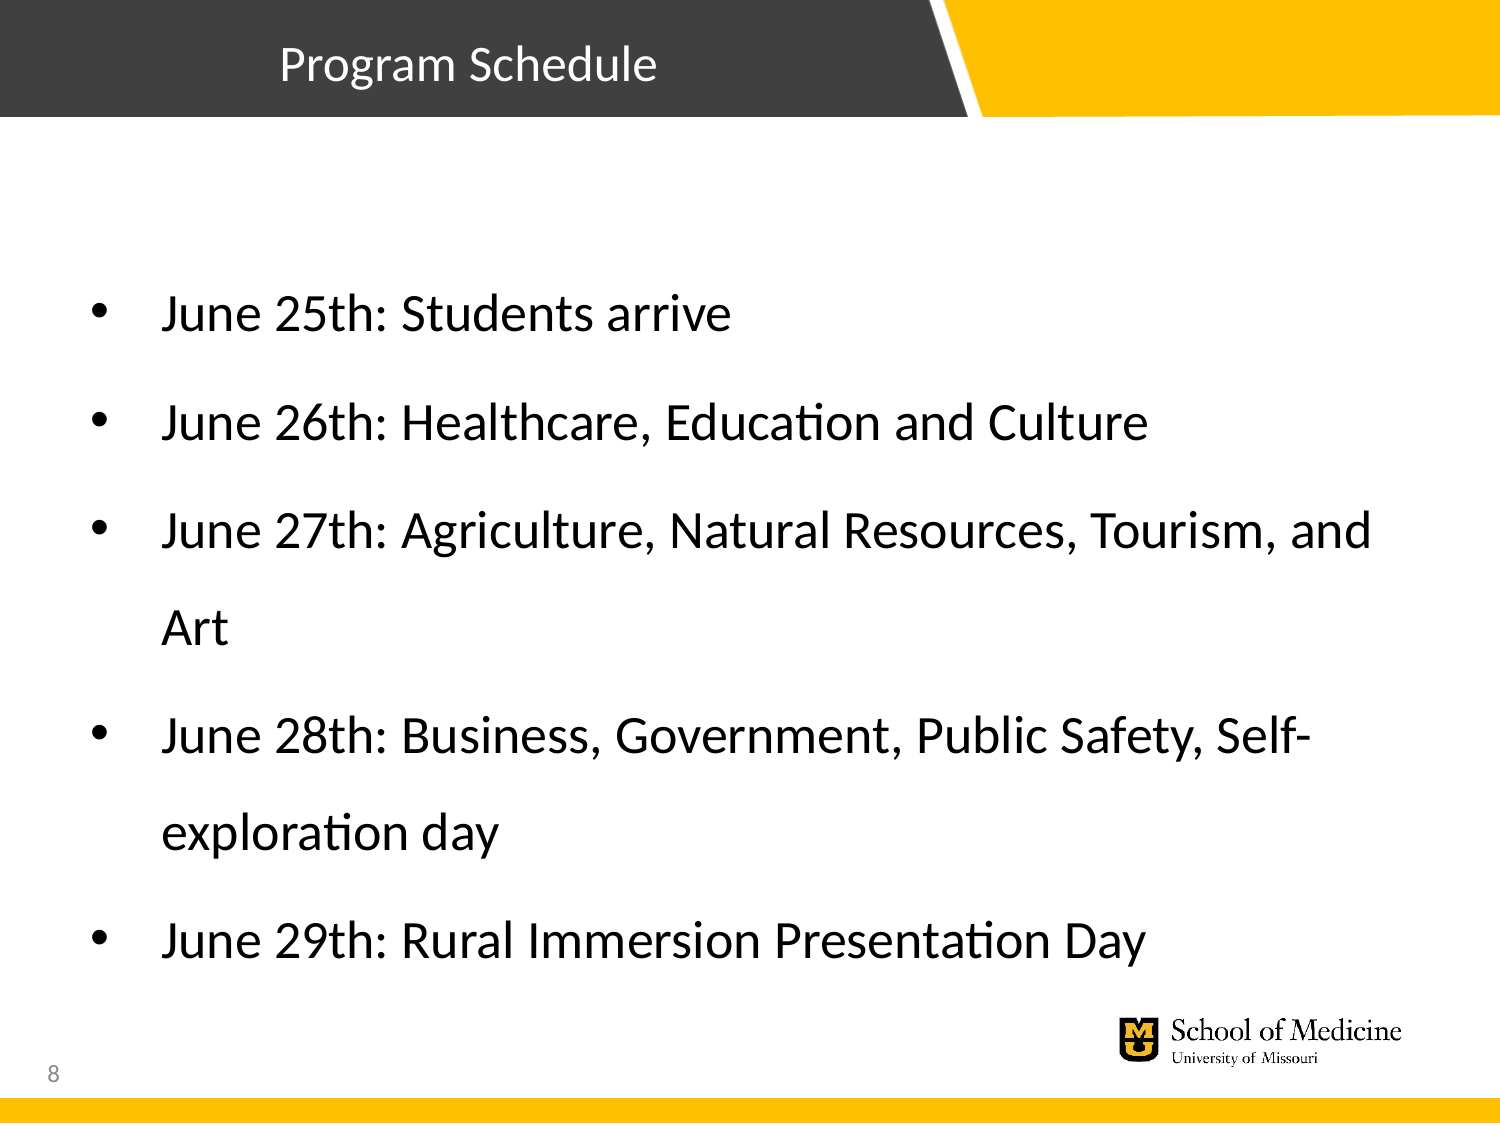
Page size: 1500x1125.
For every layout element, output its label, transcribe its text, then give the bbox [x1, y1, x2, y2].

picture [0, 0, 1500, 1123]
slide_number 8 [23, 1042, 75, 1103]
list June 25th: Students arrive June 26th: Healthcare, Education and Culture June 27th: Agriculture, Natural Resources, Tourism, and Art June 28th: Business, Government, Public Safety, Self-exploration day June 29th: Rural Immersion Presentation Day [75, 237, 1425, 981]
title Program Schedule [50, 22, 888, 100]
